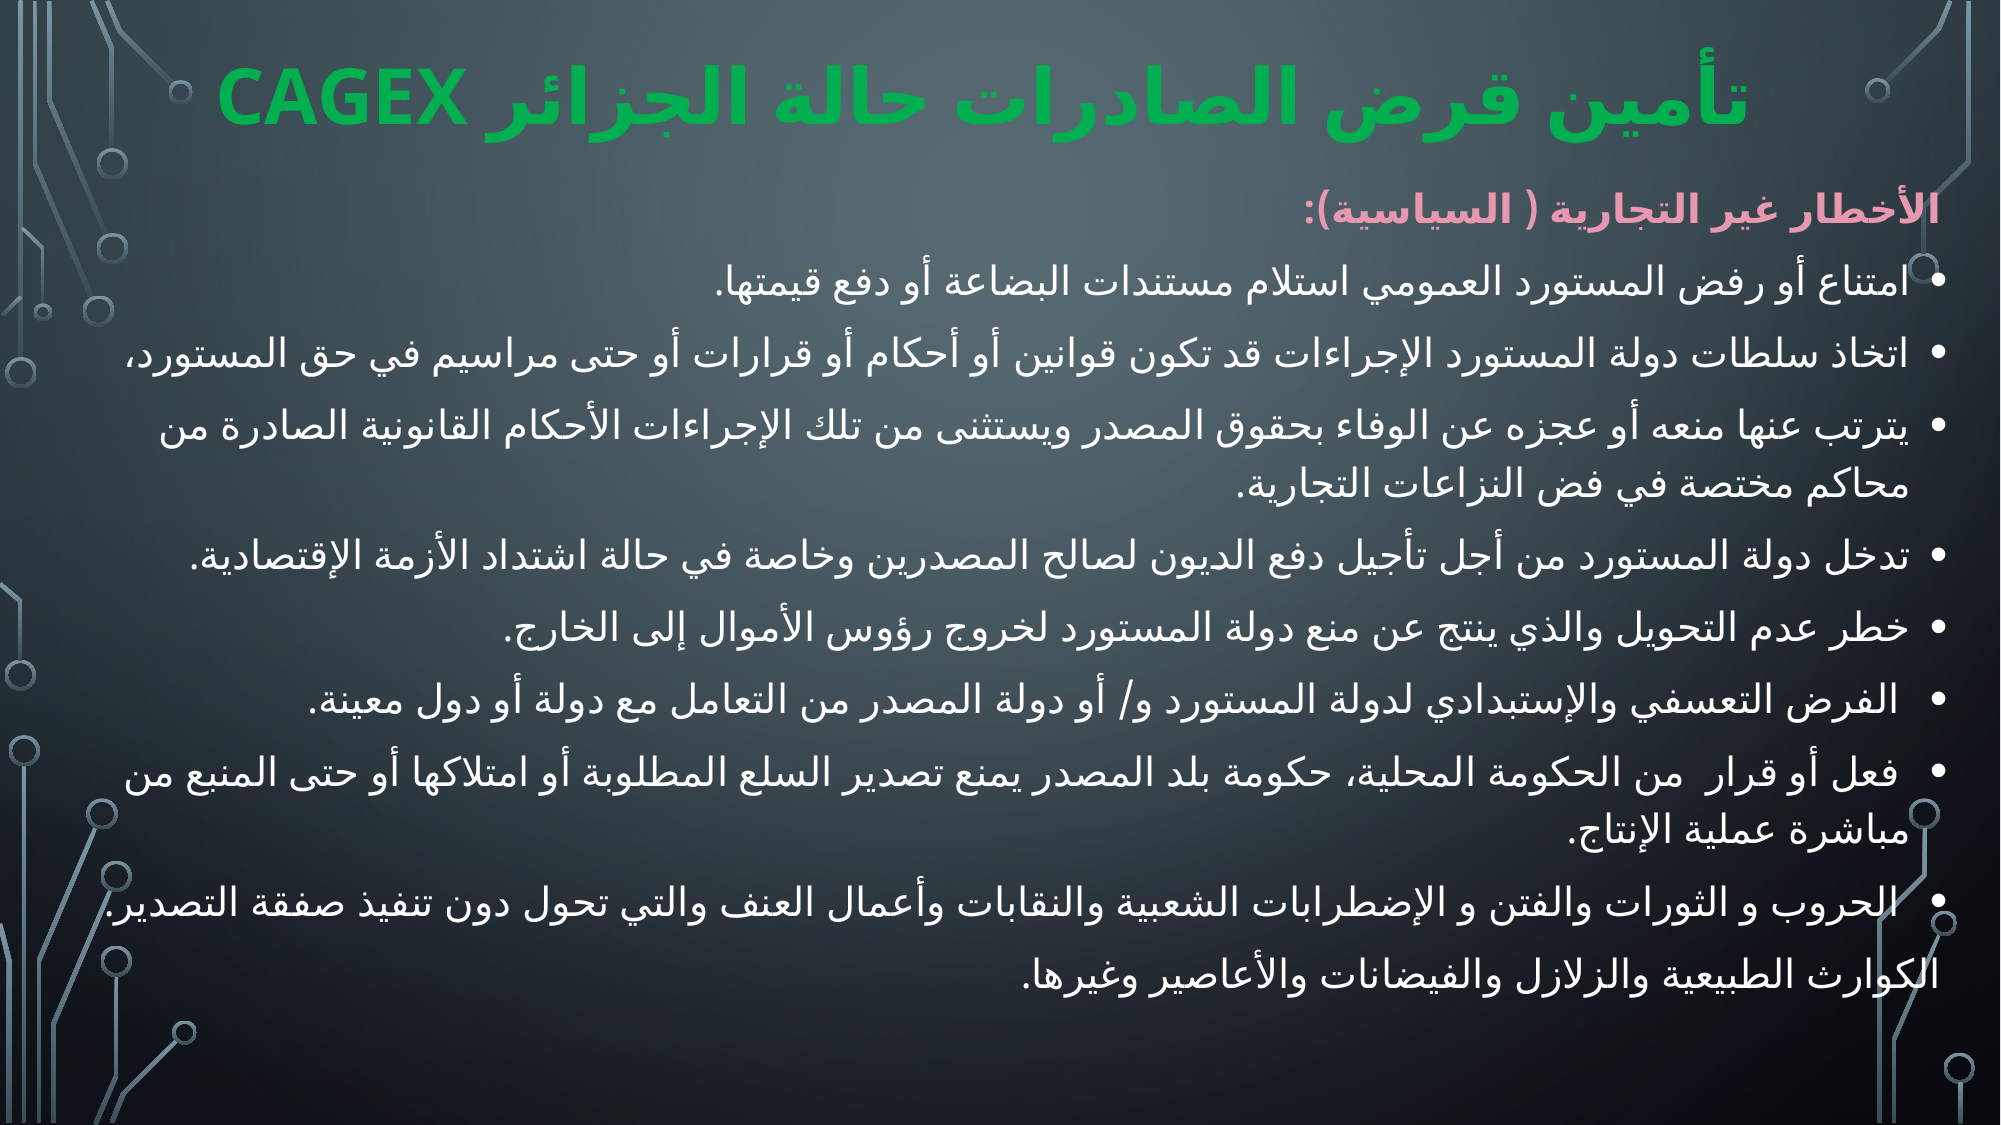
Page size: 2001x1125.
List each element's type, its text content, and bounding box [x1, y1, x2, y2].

title تأمين قرض الصادرات حالة الجزائر CAGEX [172, 39, 1798, 159]
list الأخطار غير التجارية ( السياسية): امتناع أو رفض المستورد العمومي استلام مستندات البضاعة أو دفع قيمتها. اتخاذ سلطات دولة المستورد الإجراءات قد تكون قوانين أو أحكام أو قرارات أو حتى مراسيم في حق المستورد، يترتب عنها منعه أو عجزه عن الوفاء بحقوق المصدر ويستثنى من تلك الإجراءات الأحكام القانونية الصادرة من محاكم مختصة في فض النزاعات التجارية. تدخل دولة المستورد من أجل تأجيل دفع الديون لصالح المصدرين وخاصة في حالة اشتداد الأزمة الإقتصادية. خطر عدم التحويل والذي ينتج عن منع دولة المستورد لخروج رؤوس الأموال إلى الخارج. الفرض التعسفي والإستبدادي لدولة المستورد و/ أو دولة المصدر من التعامل مع دولة أو دول معينة. فعل أو قرار من الحكومة المحلية، حكومة بلد المصدر يمنع تصدير السلع المطلوبة أو امتلاكها أو حتى المنبع من مباشرة عملية الإنتاج. الحروب و الثورات والفتن و الإضطرابات الشعبية والنقابات وأعمال العنف والتي تحول دون تنفيذ صفقة التصدير. الكوارث الطبيعية والزلازل والفيضانات والأعاصير وغيرها. [86, 165, 1957, 1098]
